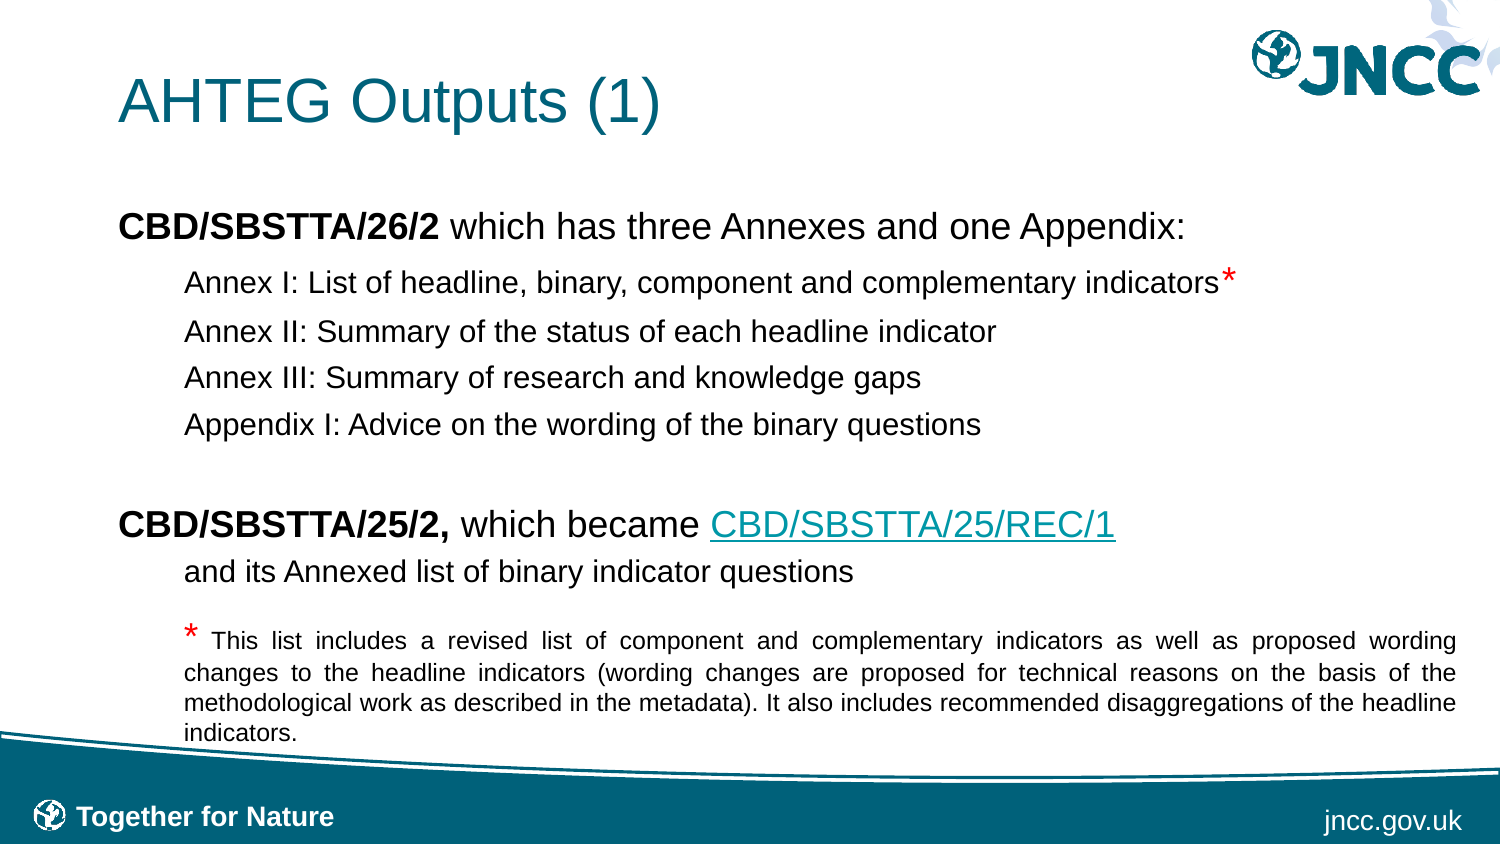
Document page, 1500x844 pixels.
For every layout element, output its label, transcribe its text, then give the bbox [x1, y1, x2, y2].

title AHTEG Outputs (1) [103, 44, 1397, 187]
picture [53, 801, 62, 807]
picture [34, 809, 42, 821]
picture [1281, 38, 1289, 44]
list CBD/SBSTTA/26/2 which has three Annexes and one Appendix: Annex I: List of headline, binary, component and complementary indicators* Annex II: Summary of the status of each headline indicator Annex III: Summary of research and knowledge gaps Appendix I: Advice on the wording of the binary questions CBD/SBSTTA/25/2, which became CBD/SBSTTA/25/REC/1 and its Annexed list of binary indicator questions * This list includes a revised list of component and complementary indicators as well as proposed wording changes to the headline indicators (wording changes are proposed for technical reasons on the basis of the methodological work as described in the metadata). It also includes recommended disaggregations of the headline indicators. [103, 187, 1475, 844]
picture [1235, 13, 1496, 111]
picture [1258, 32, 1279, 44]
picture [45, 805, 62, 830]
